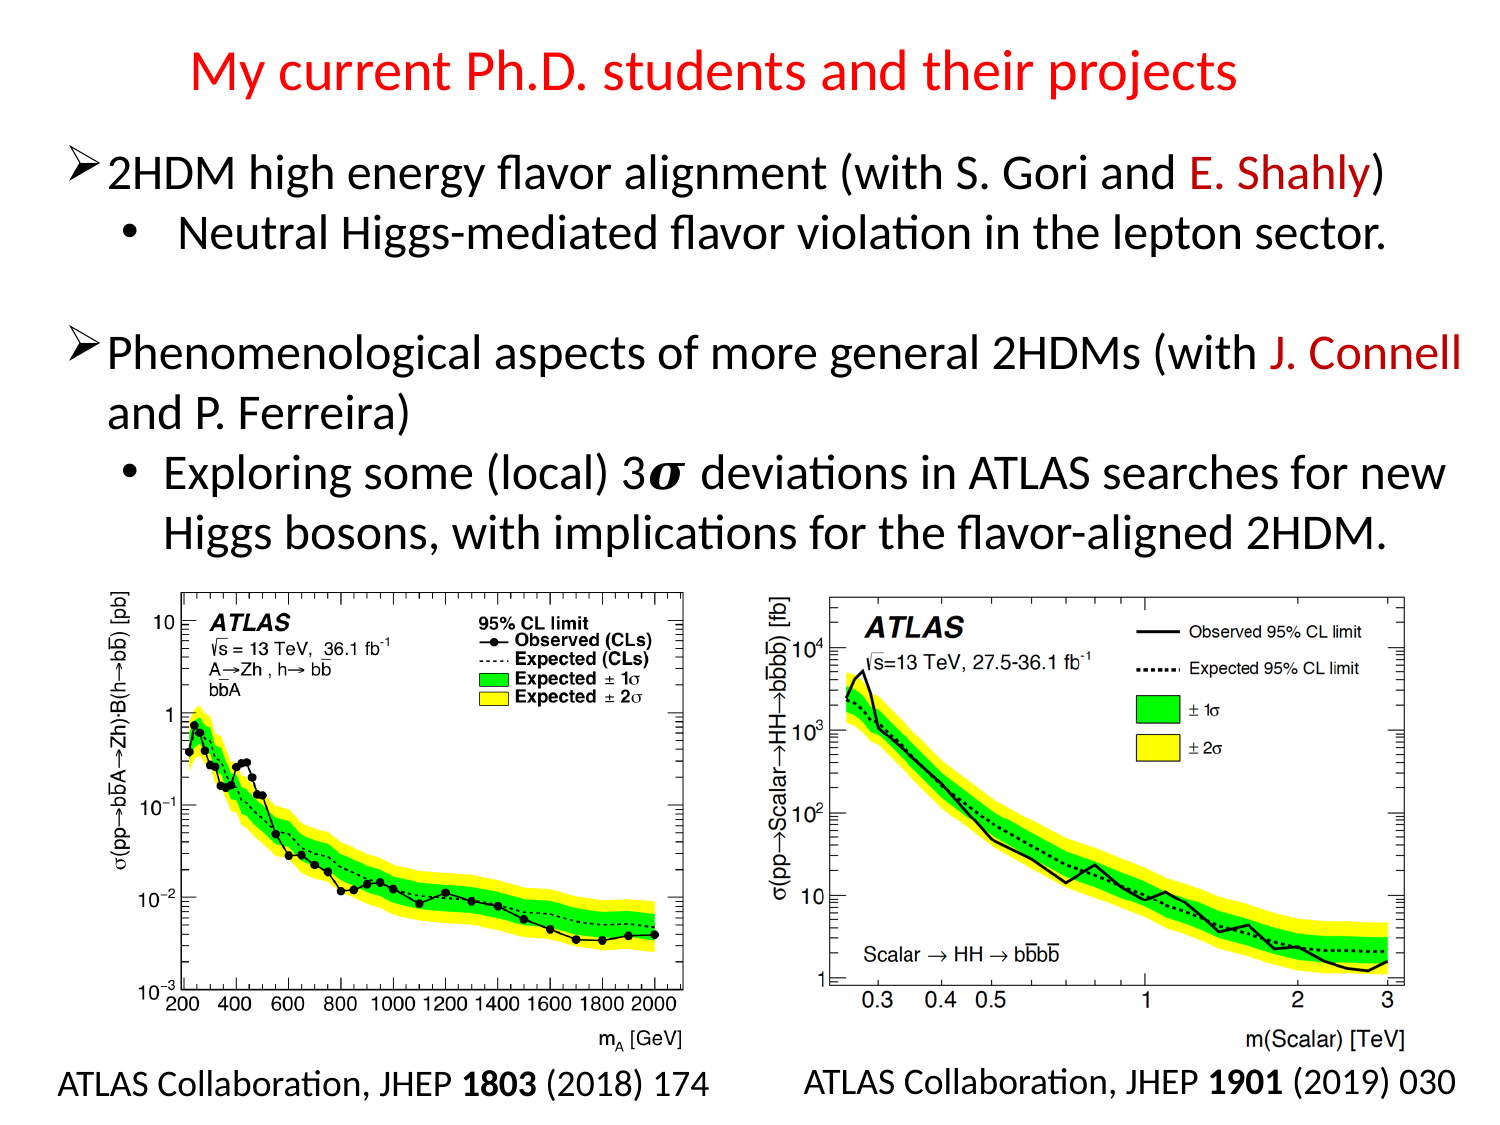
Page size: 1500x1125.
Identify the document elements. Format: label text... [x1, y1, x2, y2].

picture [73, 562, 721, 1076]
picture [737, 571, 1422, 1066]
text_box 2HDM high energy flavor alignment (with S. Gori and E. Shahly) Neutral Higgs-mediated flavor violation in the lepton sector. Phenomenological aspects of more general 2HDMs (with J. Connell and P. Ferreira) Exploring some (local) 3𝝈 deviations in ATLAS searches for new Higgs bosons, with implications for the flavor-aligned 2HDM. [50, 132, 1500, 568]
text_box My current Ph.D. students and their projects [174, 24, 1300, 110]
text_box ATLAS Collaboration, JHEP 1901 (2019) 030 [788, 1049, 1471, 1110]
text_box ATLAS Collaboration, JHEP 1803 (2018) 174 [42, 1051, 733, 1112]
